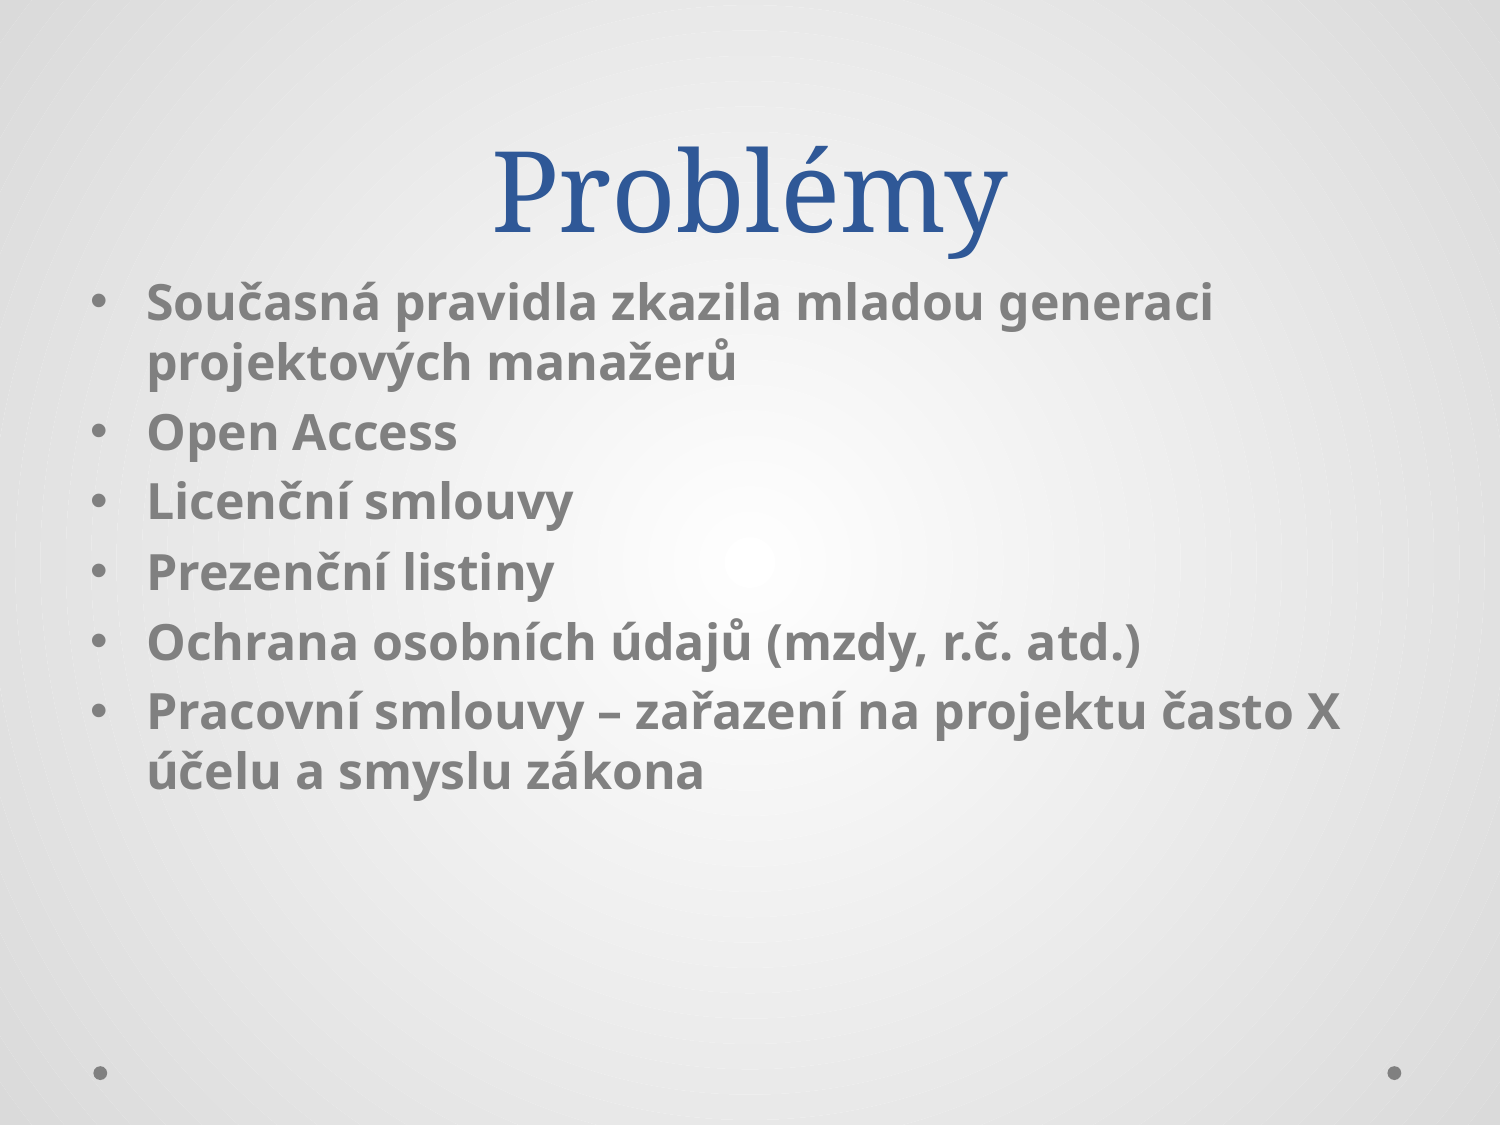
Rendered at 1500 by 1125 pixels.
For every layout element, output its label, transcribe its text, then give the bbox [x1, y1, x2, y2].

title Problémy [75, 0, 1425, 262]
list Současná pravidla zkazila mladou generaci projektových manažerů Open Access Licenční smlouvy Prezenční listiny Ochrana osobních údajů (mzdy, r.č. atd.) Pracovní smlouvy – zařazení na projektu často X účelu a smyslu zákona [75, 262, 1425, 1005]
